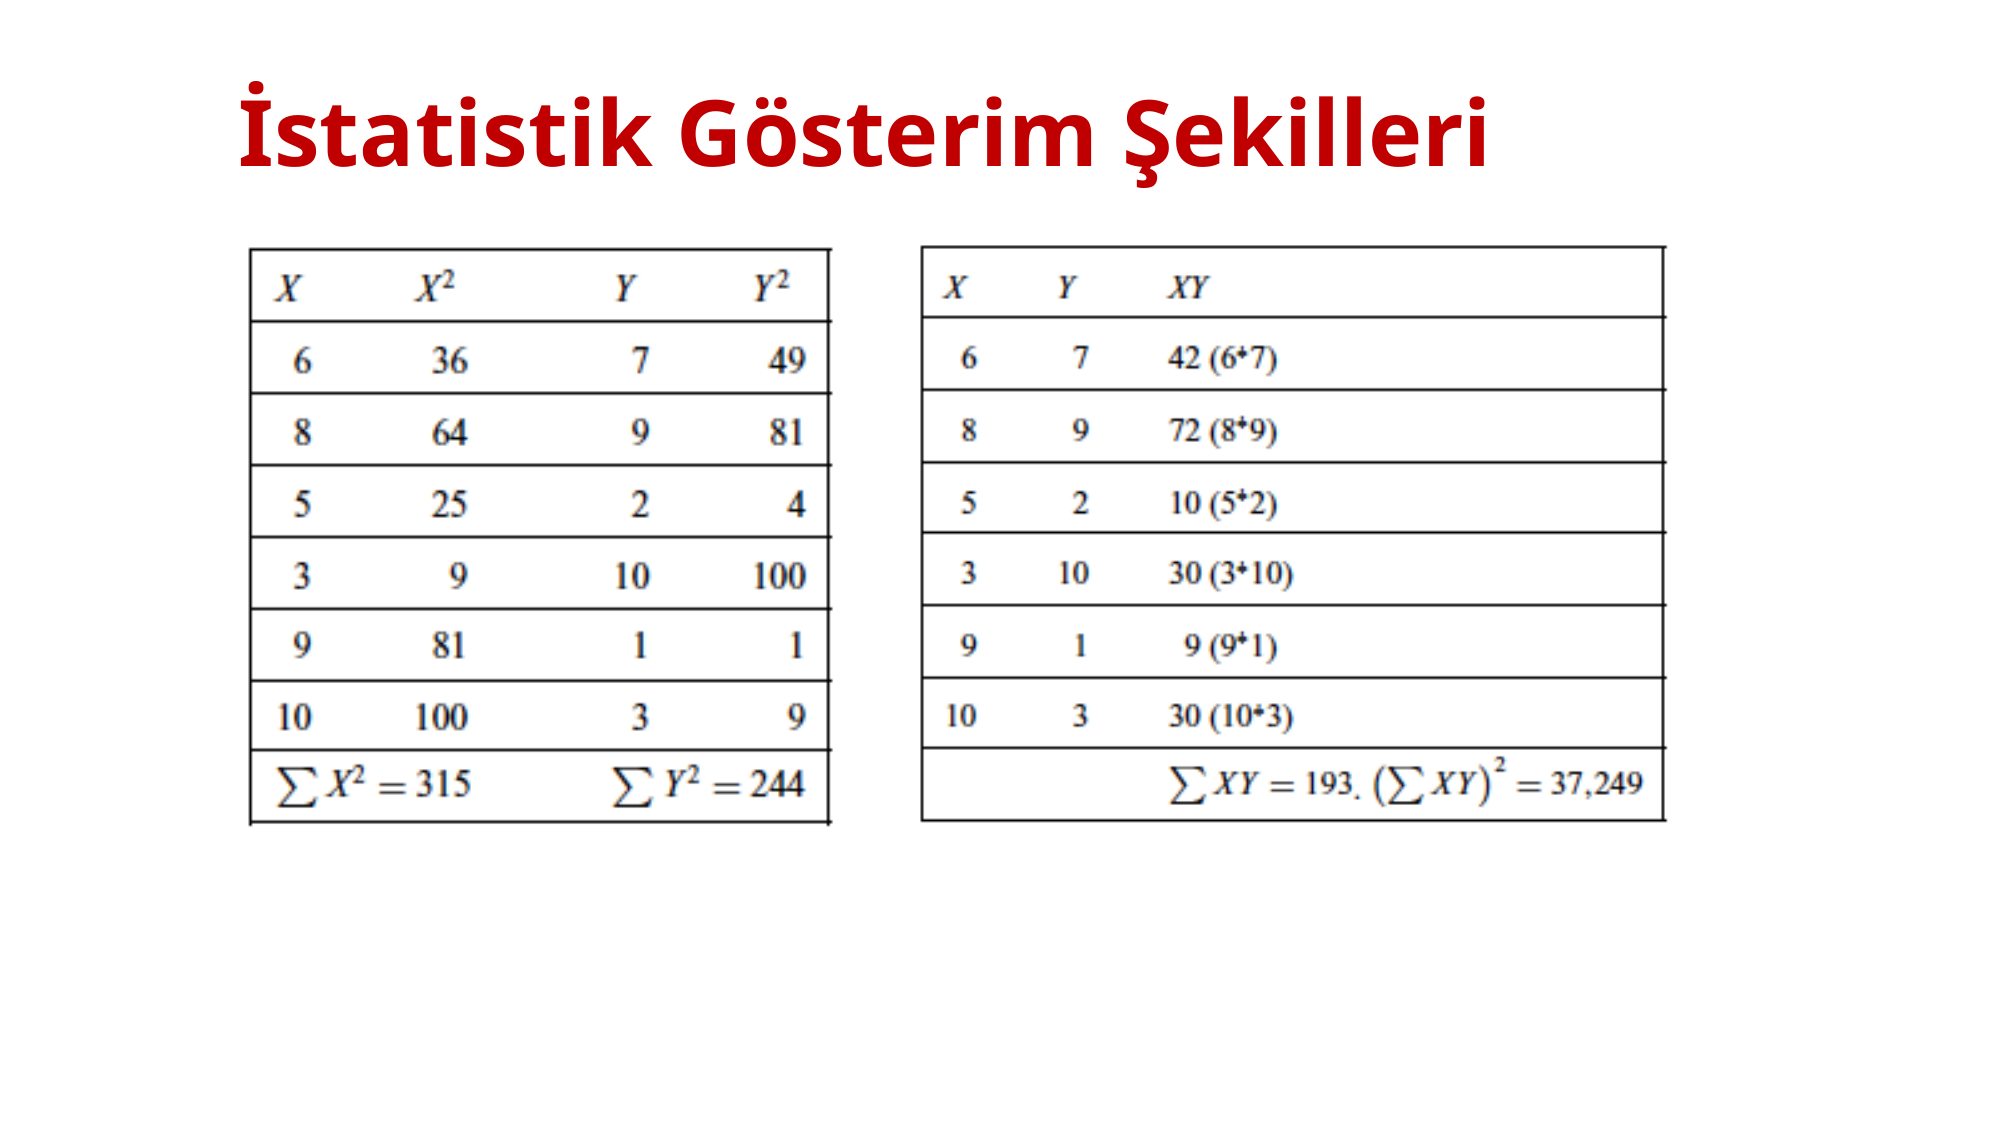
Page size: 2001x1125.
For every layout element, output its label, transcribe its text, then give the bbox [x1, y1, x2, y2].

picture [194, 225, 857, 848]
picture [889, 244, 1690, 830]
title İstatistik Gösterim Şekilleri [223, 59, 1777, 215]
